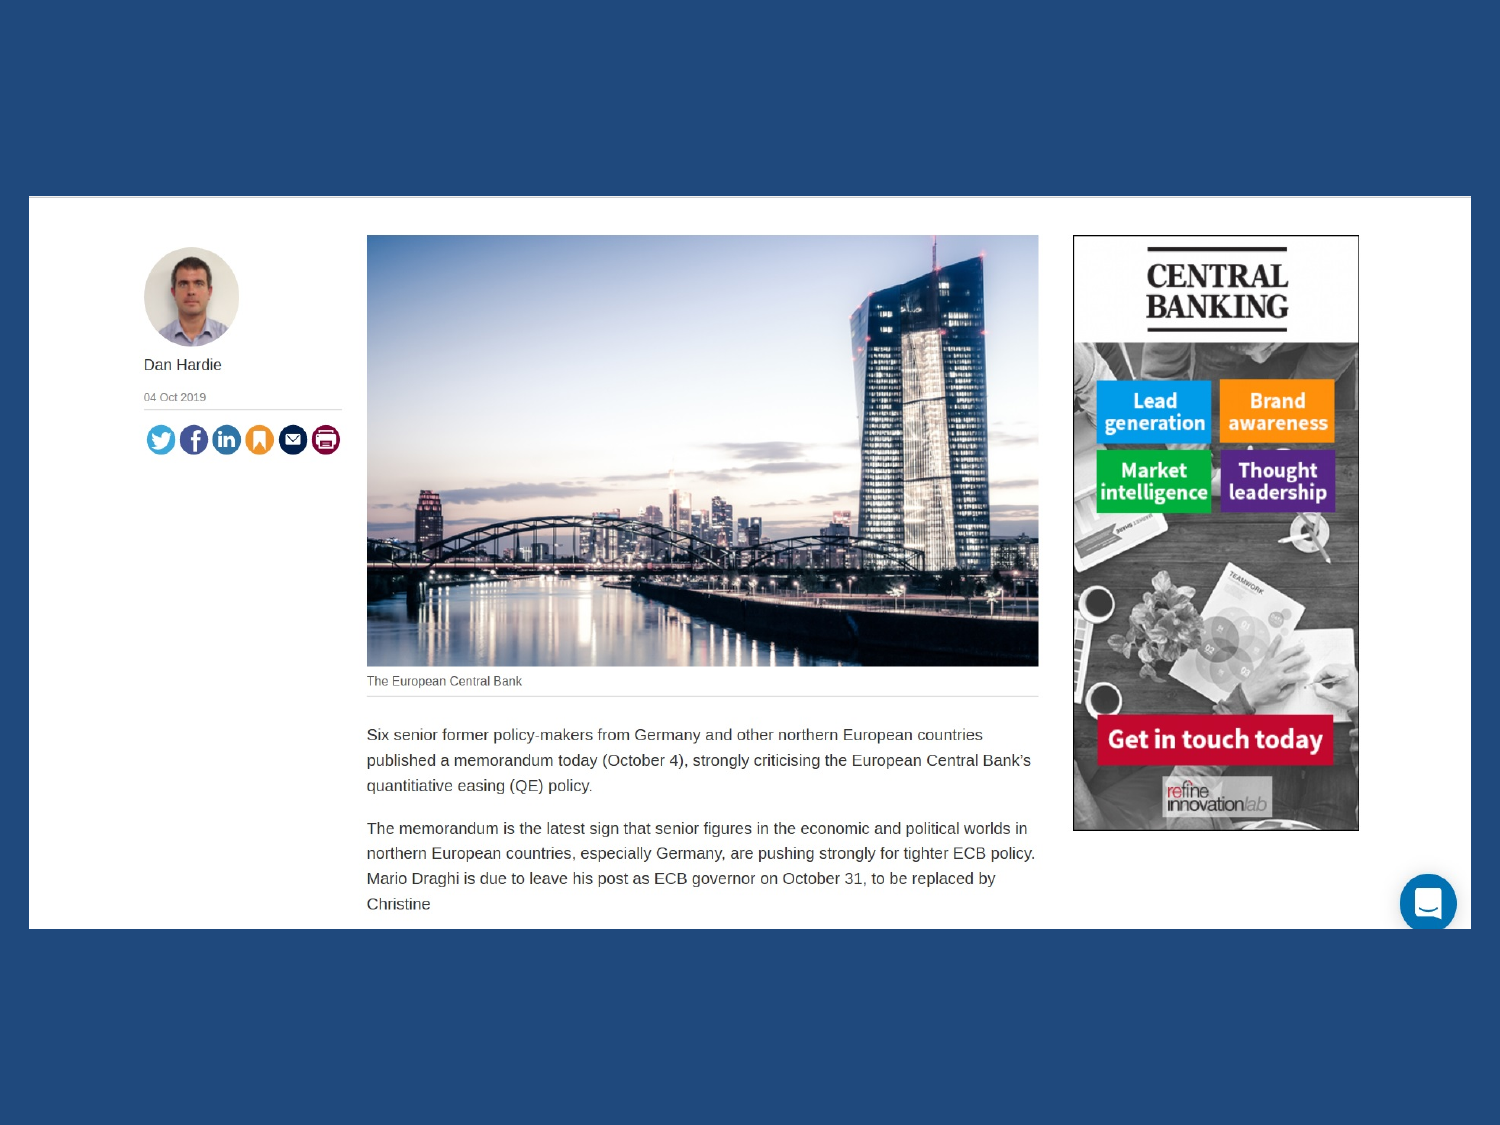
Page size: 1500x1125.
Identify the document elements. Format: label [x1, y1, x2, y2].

picture [29, 195, 1471, 930]
